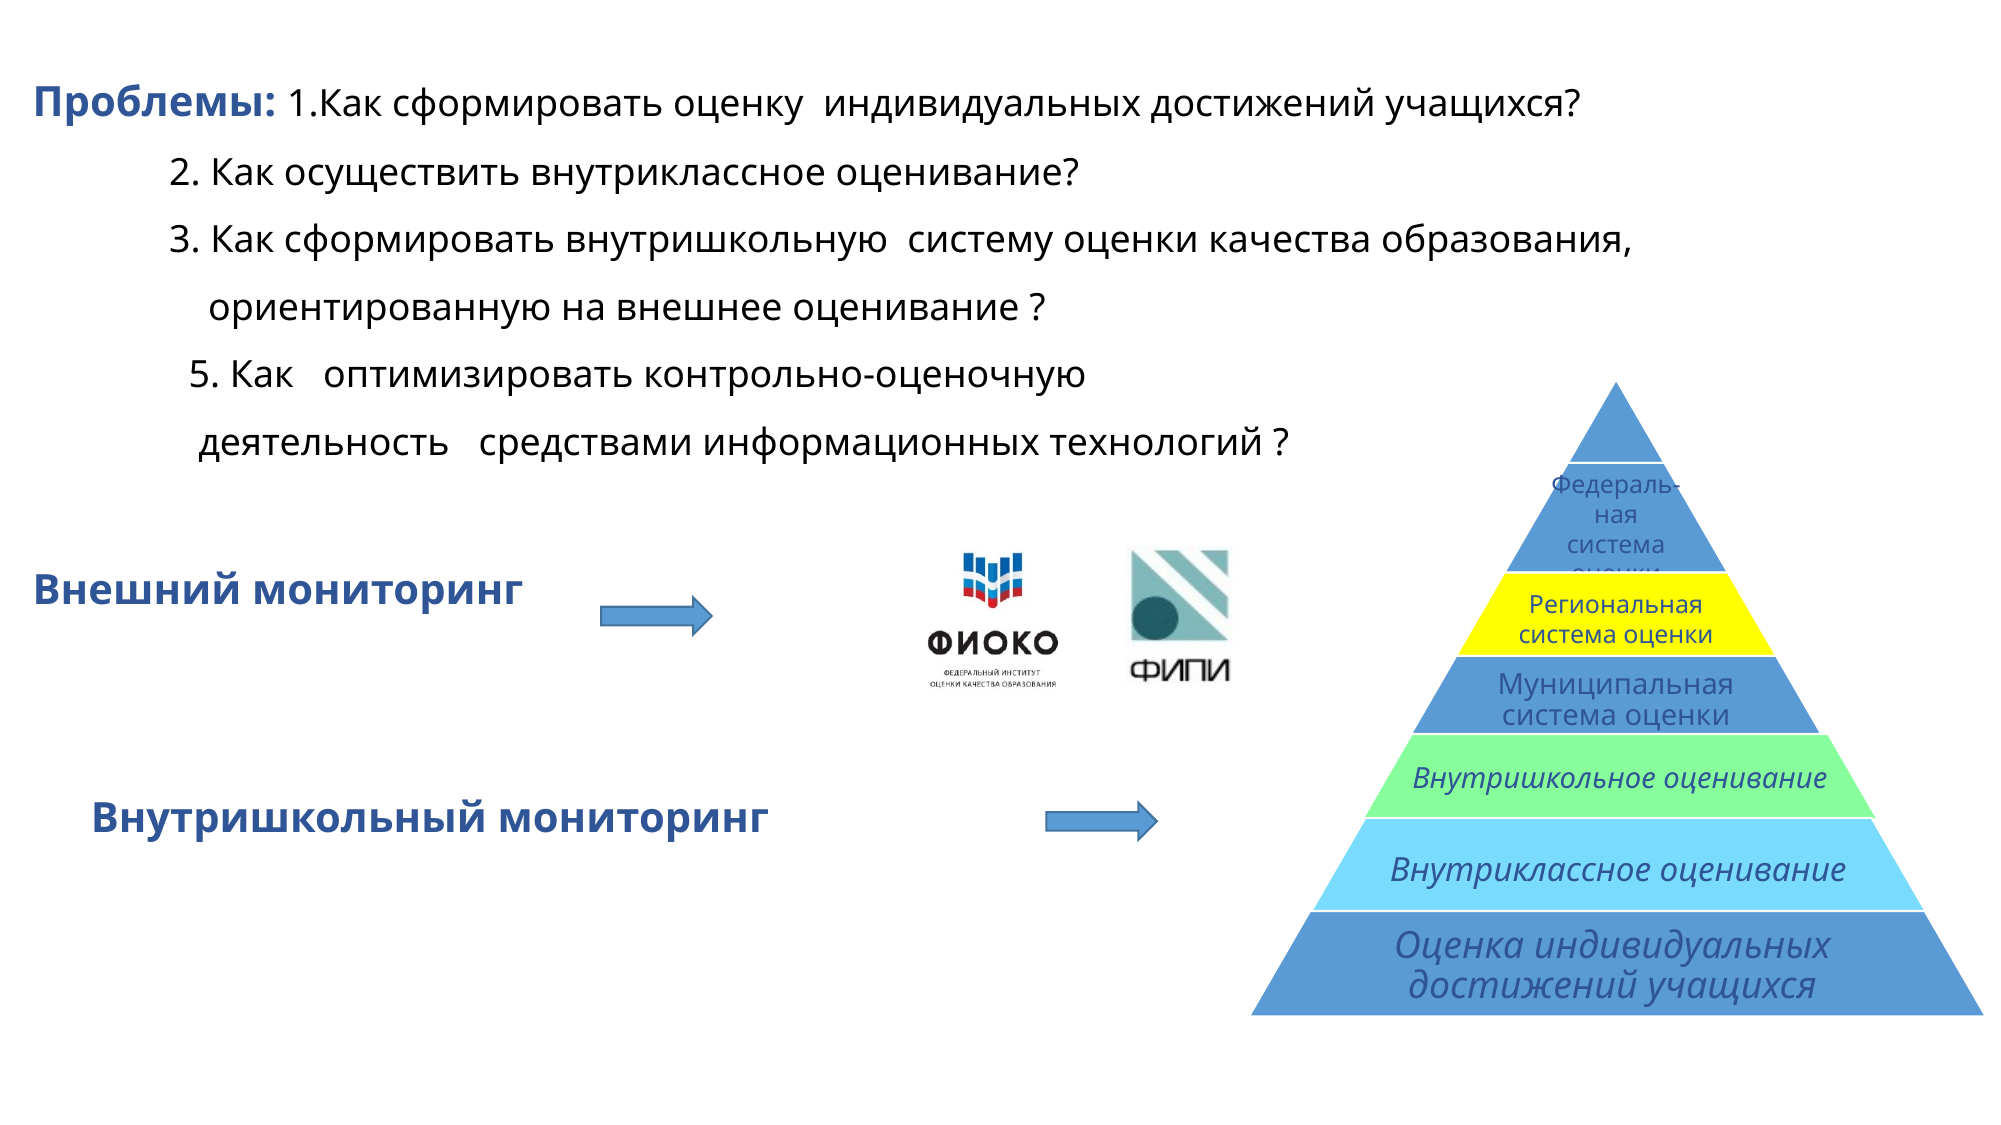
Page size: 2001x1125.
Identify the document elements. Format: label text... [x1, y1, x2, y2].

text_box [600, 594, 714, 638]
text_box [1242, 379, 1991, 1026]
text_box [1045, 800, 1159, 843]
picture [1125, 546, 1234, 686]
text_box Внутришкольный мониторинг [76, 783, 996, 849]
picture [924, 549, 1061, 693]
text_box Проблемы: 1.Как сформировать оценку индивидуальных достижений учащихся? 2. Как осуществить внутриклассное оценивание? 3. Как сформировать внутришкольную систему оценки качества образования, ориентированную на внешнее оценивание ? 5. Как оптимизировать контрольно-оценочную деятельность средствами информационных технологий ? Внешний мониторинг [17, 42, 1953, 746]
